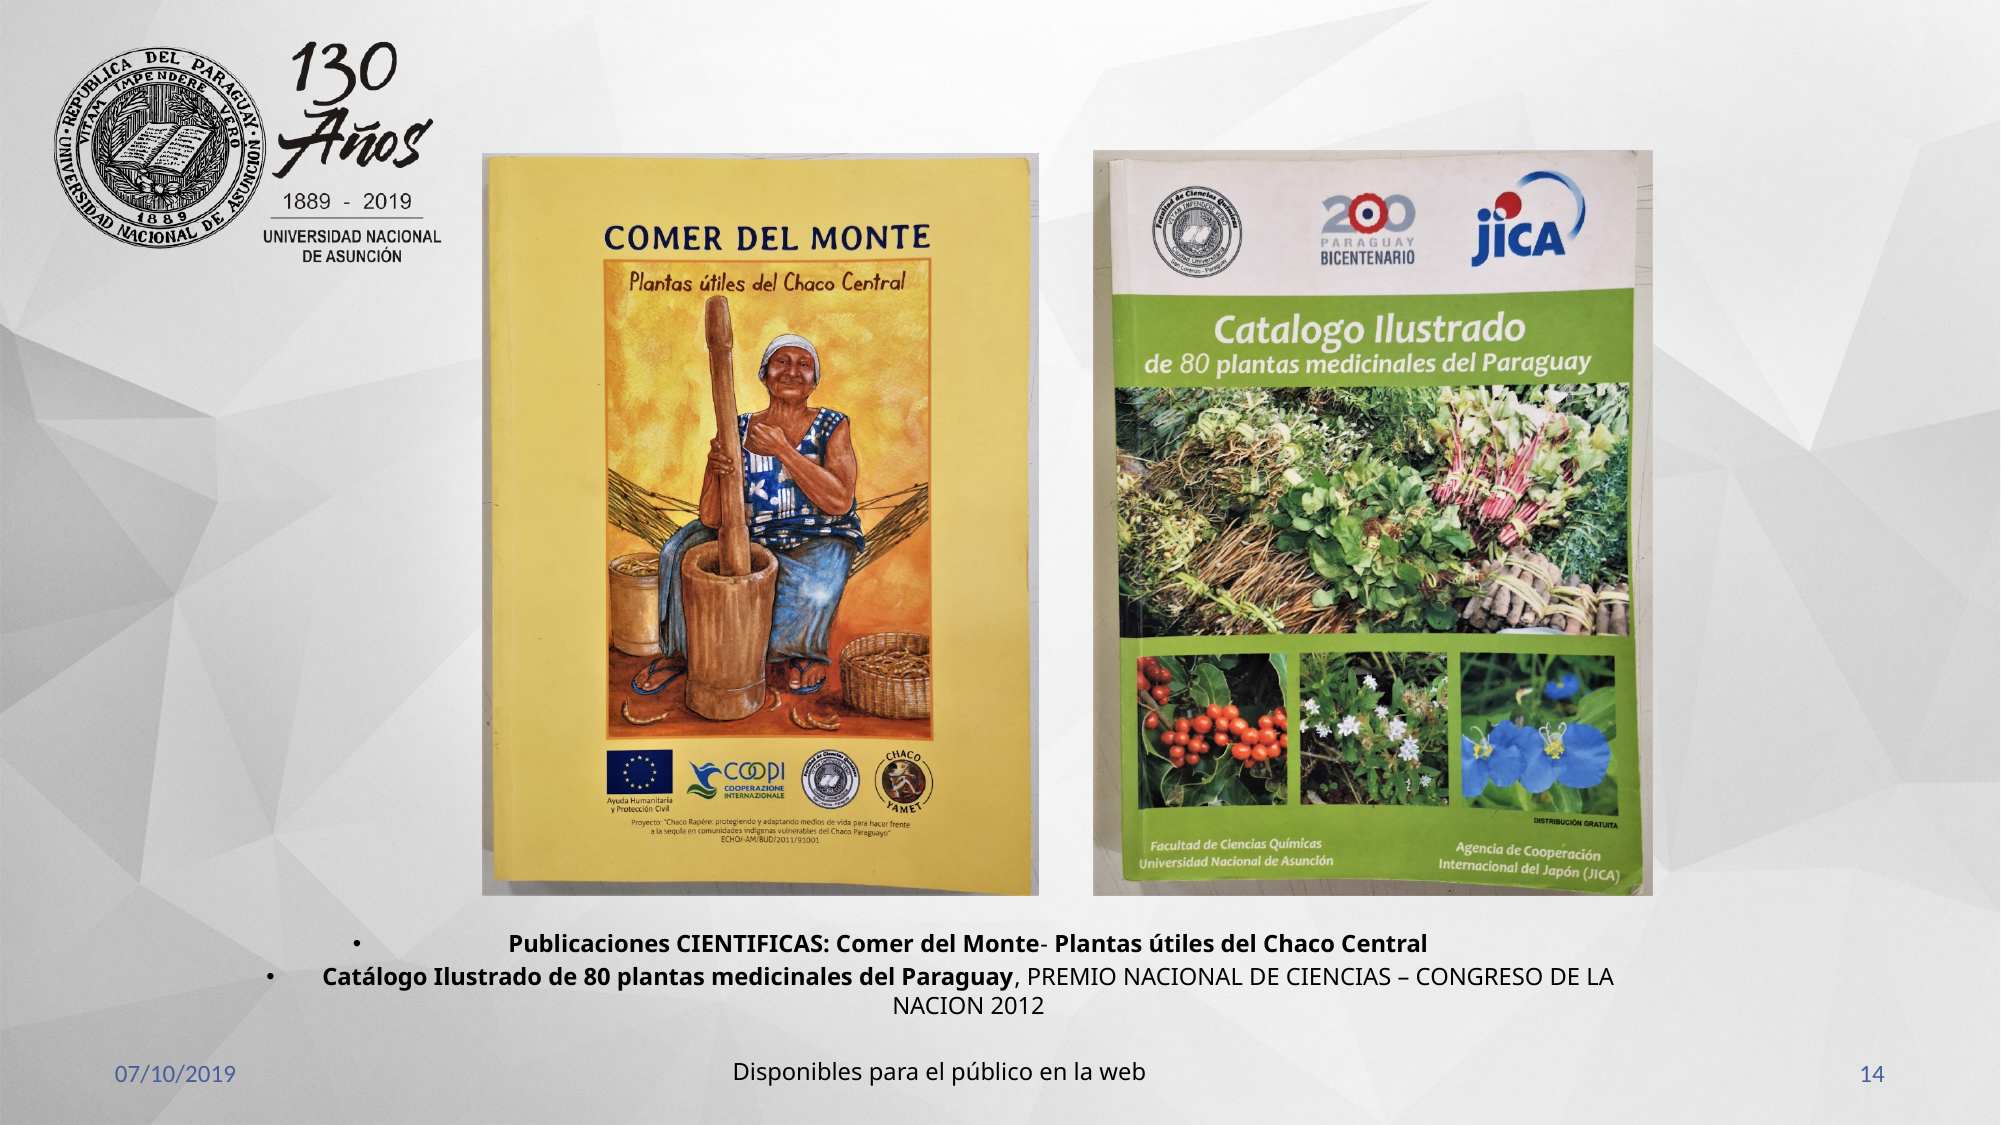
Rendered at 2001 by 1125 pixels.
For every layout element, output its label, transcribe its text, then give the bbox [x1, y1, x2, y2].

picture [0, 0, 2001, 1125]
slide_number 14 [1433, 1042, 1900, 1103]
text_box Publicaciones CIENTIFICAS: Comer del Monte- Plantas útiles del Chaco Central Catálogo Ilustrado de 80 plantas medicinales del Paraguay, PREMIO NACIONAL DE CIENCIAS – CONGRESO DE LA NACION 2012 Disponibles para el público en la web [251, 921, 1635, 1094]
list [482, 153, 1040, 896]
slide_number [99, 1042, 567, 1103]
